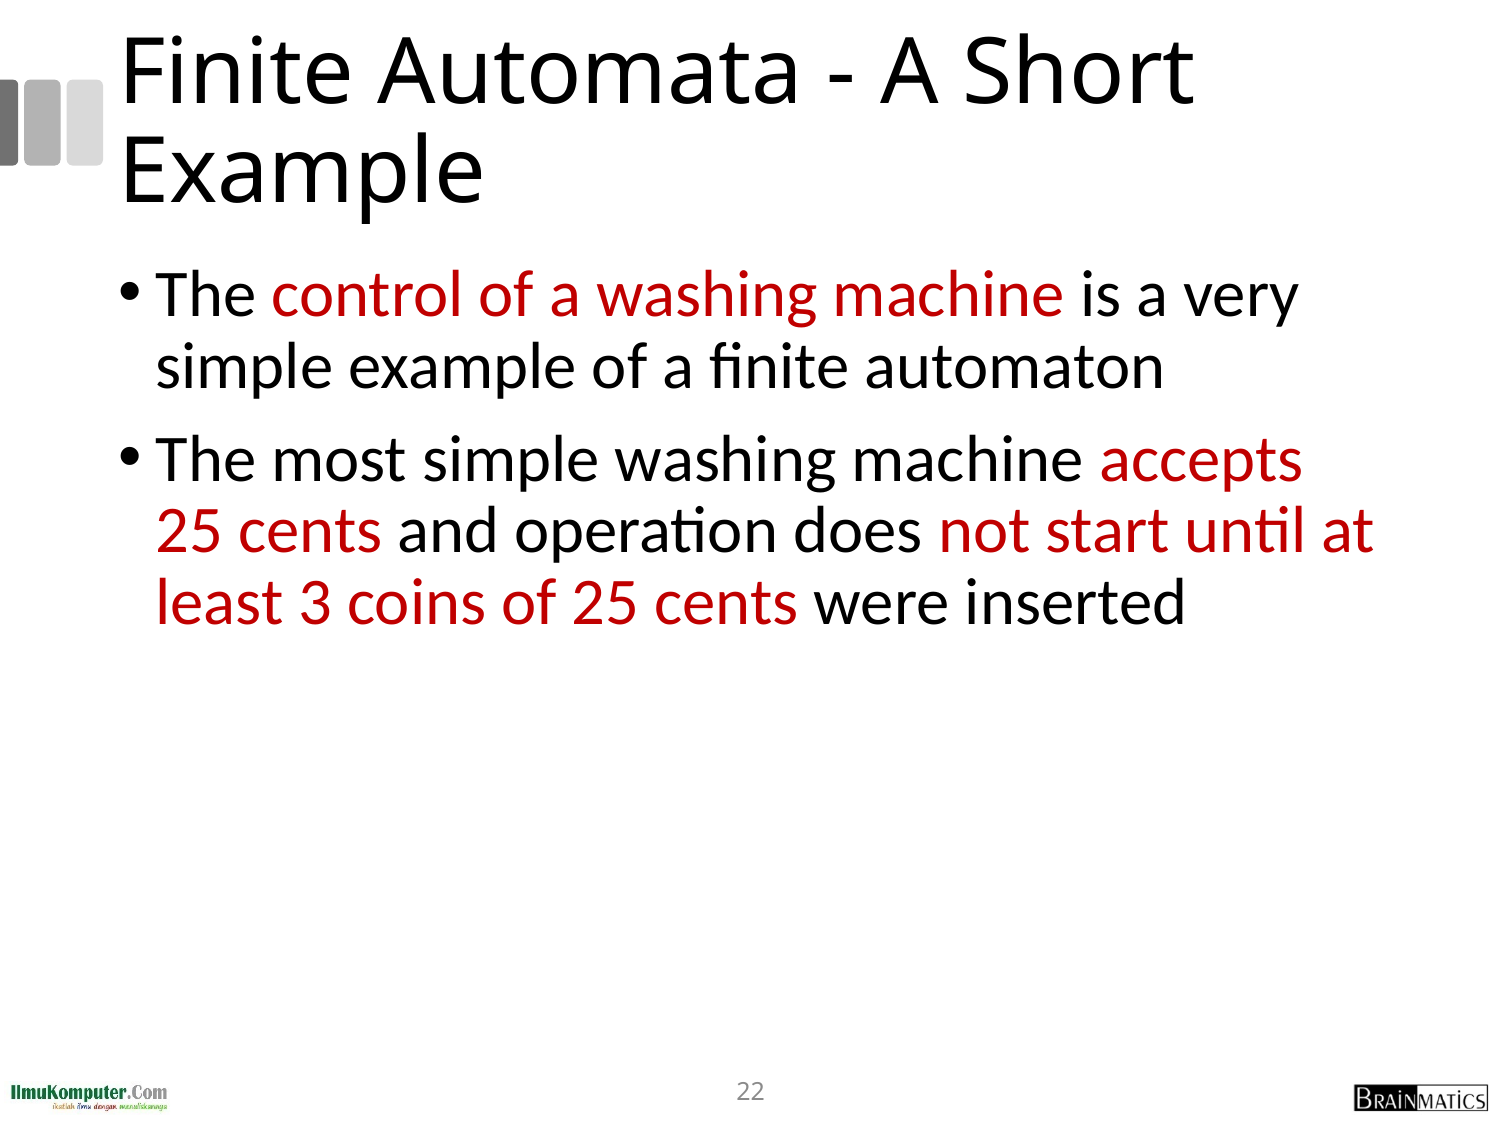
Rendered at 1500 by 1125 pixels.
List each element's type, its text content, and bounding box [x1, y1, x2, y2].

list The control of a washing machine is a very simple example of a finite automaton The most simple washing machine accepts 25 cents and operation does not start until at least 3 coins of 25 cents were inserted [103, 250, 1397, 1013]
title Finite Automata - A Short Example [103, 24, 1397, 222]
picture [1351, 1081, 1491, 1115]
slide_number 22 [582, 1062, 920, 1123]
picture [4, 1081, 173, 1115]
